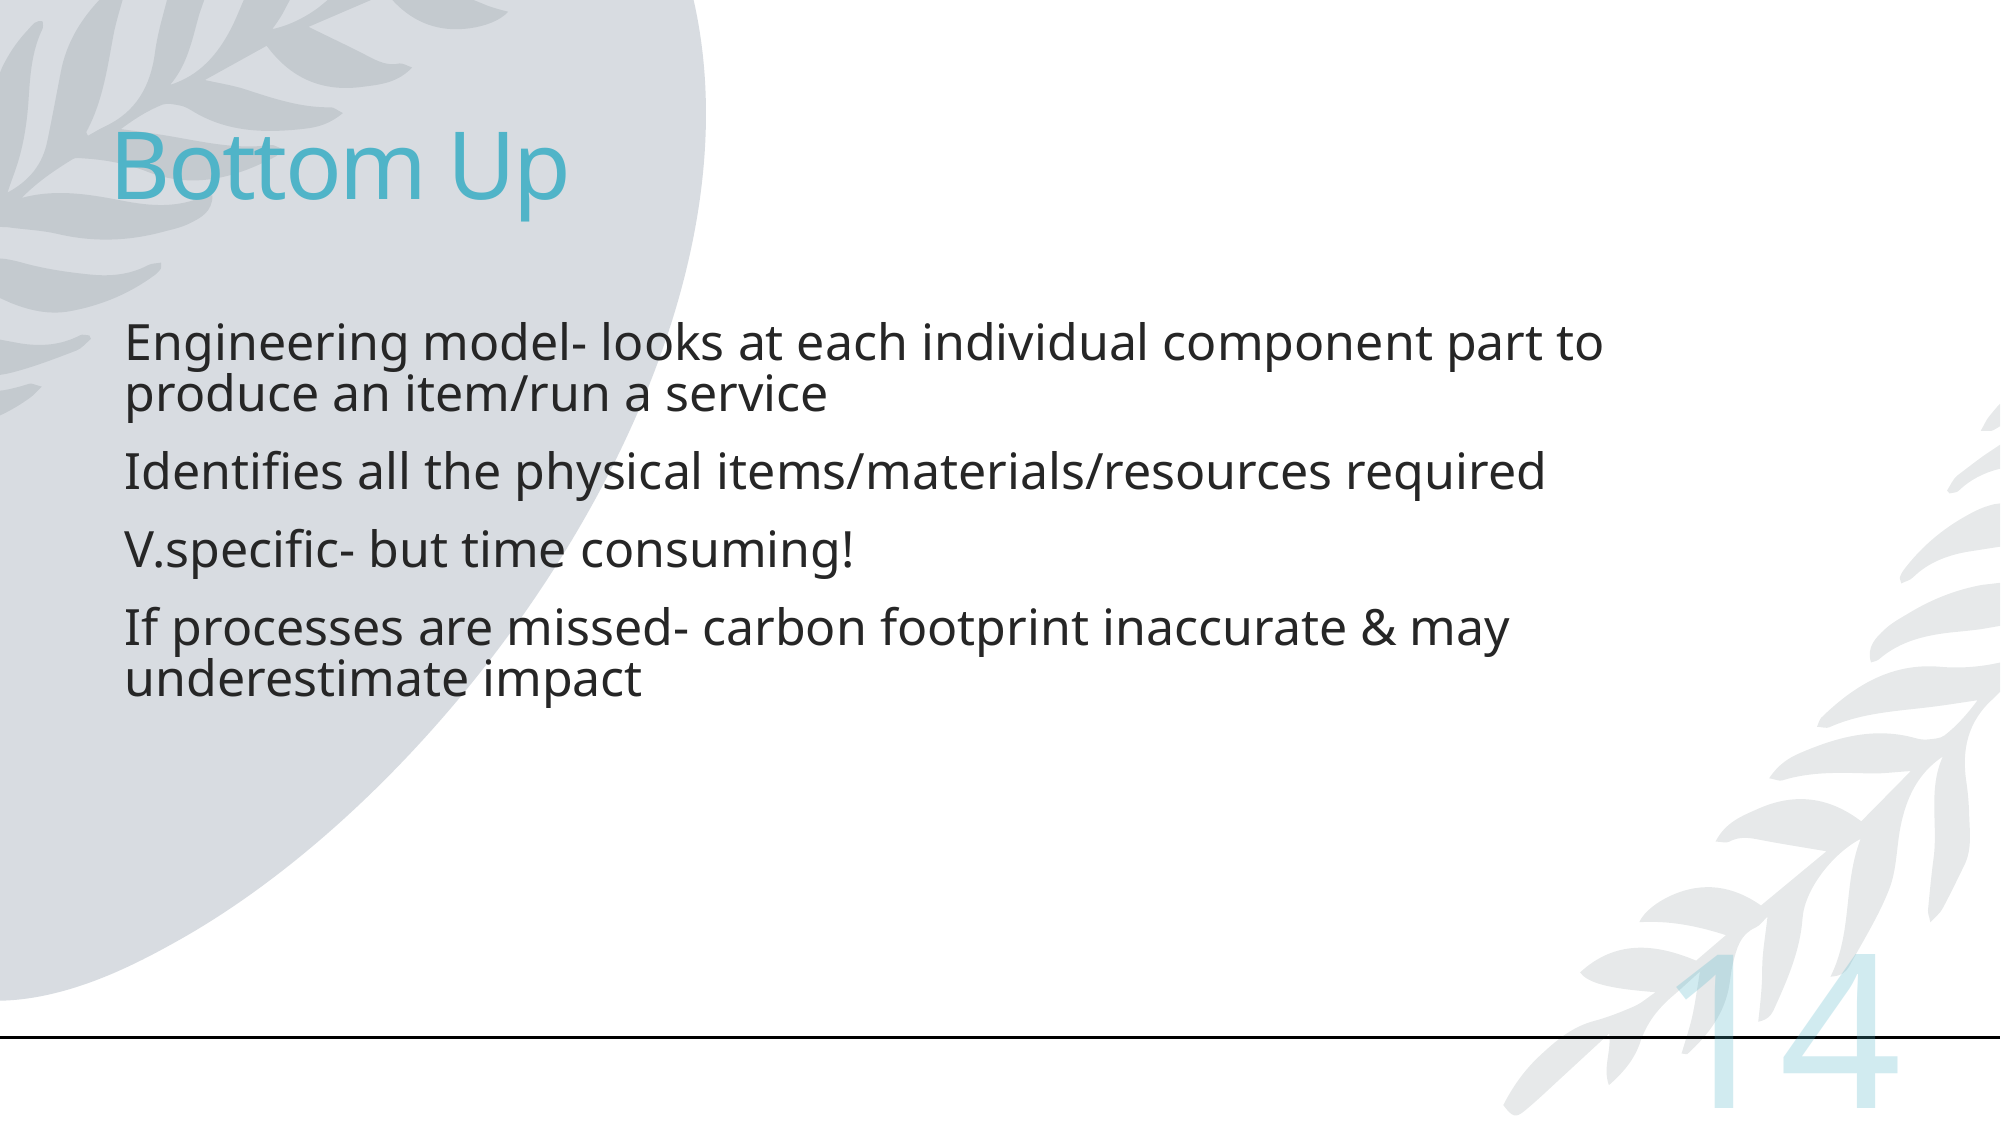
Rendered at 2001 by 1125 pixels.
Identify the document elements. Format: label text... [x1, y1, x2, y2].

title Bottom Up [94, 115, 1820, 227]
list Engineering model- looks at each individual component part to produce an item/run a service Identifies all the physical items/materials/resources required V.specific- but time consuming! If processes are missed- carbon footprint inaccurate & may underestimate impact [94, 311, 1820, 948]
slide_number 14 [1437, 963, 1918, 1125]
